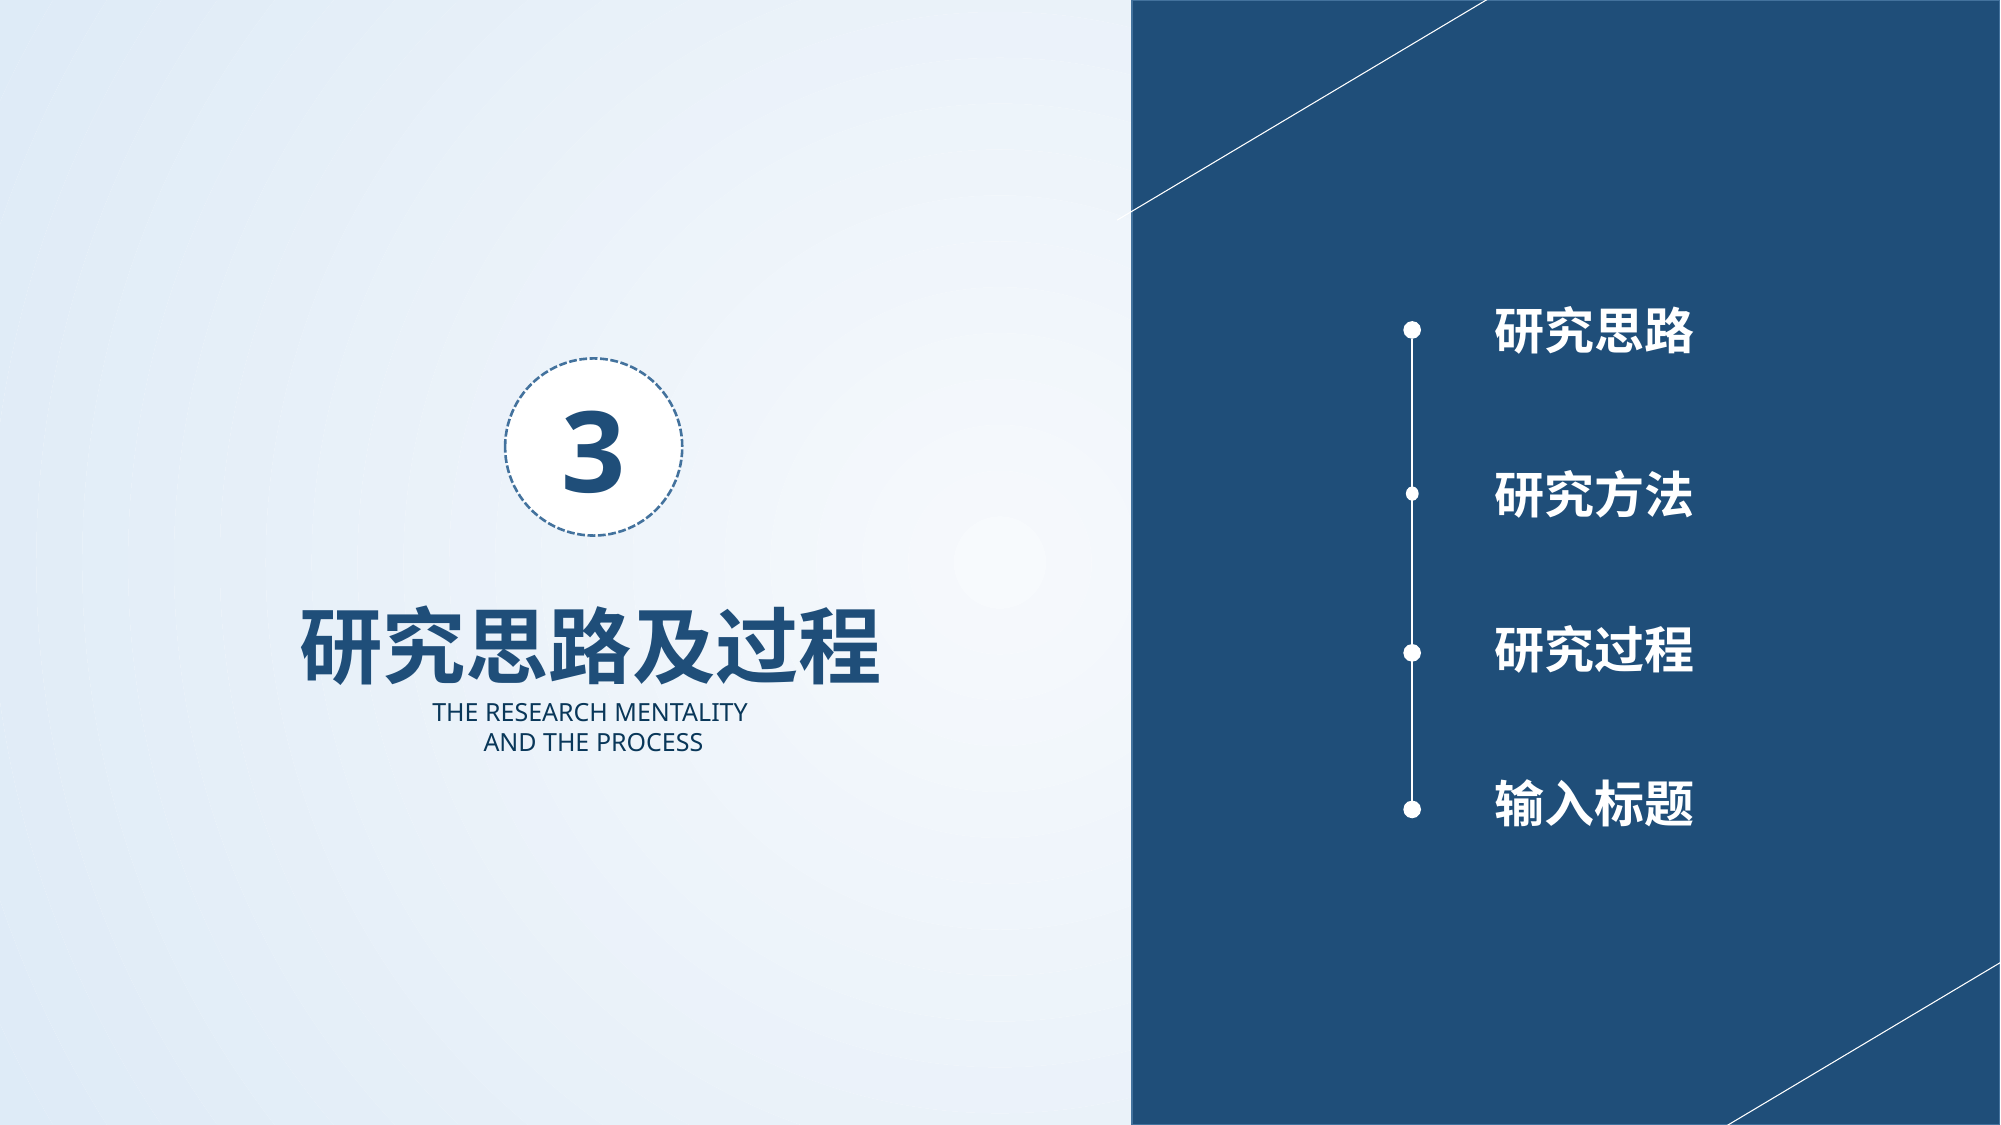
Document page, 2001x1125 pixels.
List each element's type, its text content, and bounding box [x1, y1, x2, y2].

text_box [1660, 904, 2000, 1125]
text_box 3 [504, 357, 684, 537]
text_box 研究思路 [1480, 292, 1774, 367]
text_box [1402, 320, 1423, 340]
text_box 研究过程 [1480, 610, 1774, 686]
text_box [1117, 0, 1555, 221]
text_box [1402, 642, 1423, 663]
text_box 研究思路及过程 THE RESEARCH MENTALITY AND THE PROCESS [241, 578, 946, 764]
text_box 输入标题 [1480, 765, 1774, 841]
text_box 研究方法 [1480, 455, 1774, 531]
text_box [1402, 799, 1423, 820]
text_box [1404, 485, 1420, 502]
text_box [1131, 0, 2000, 1125]
